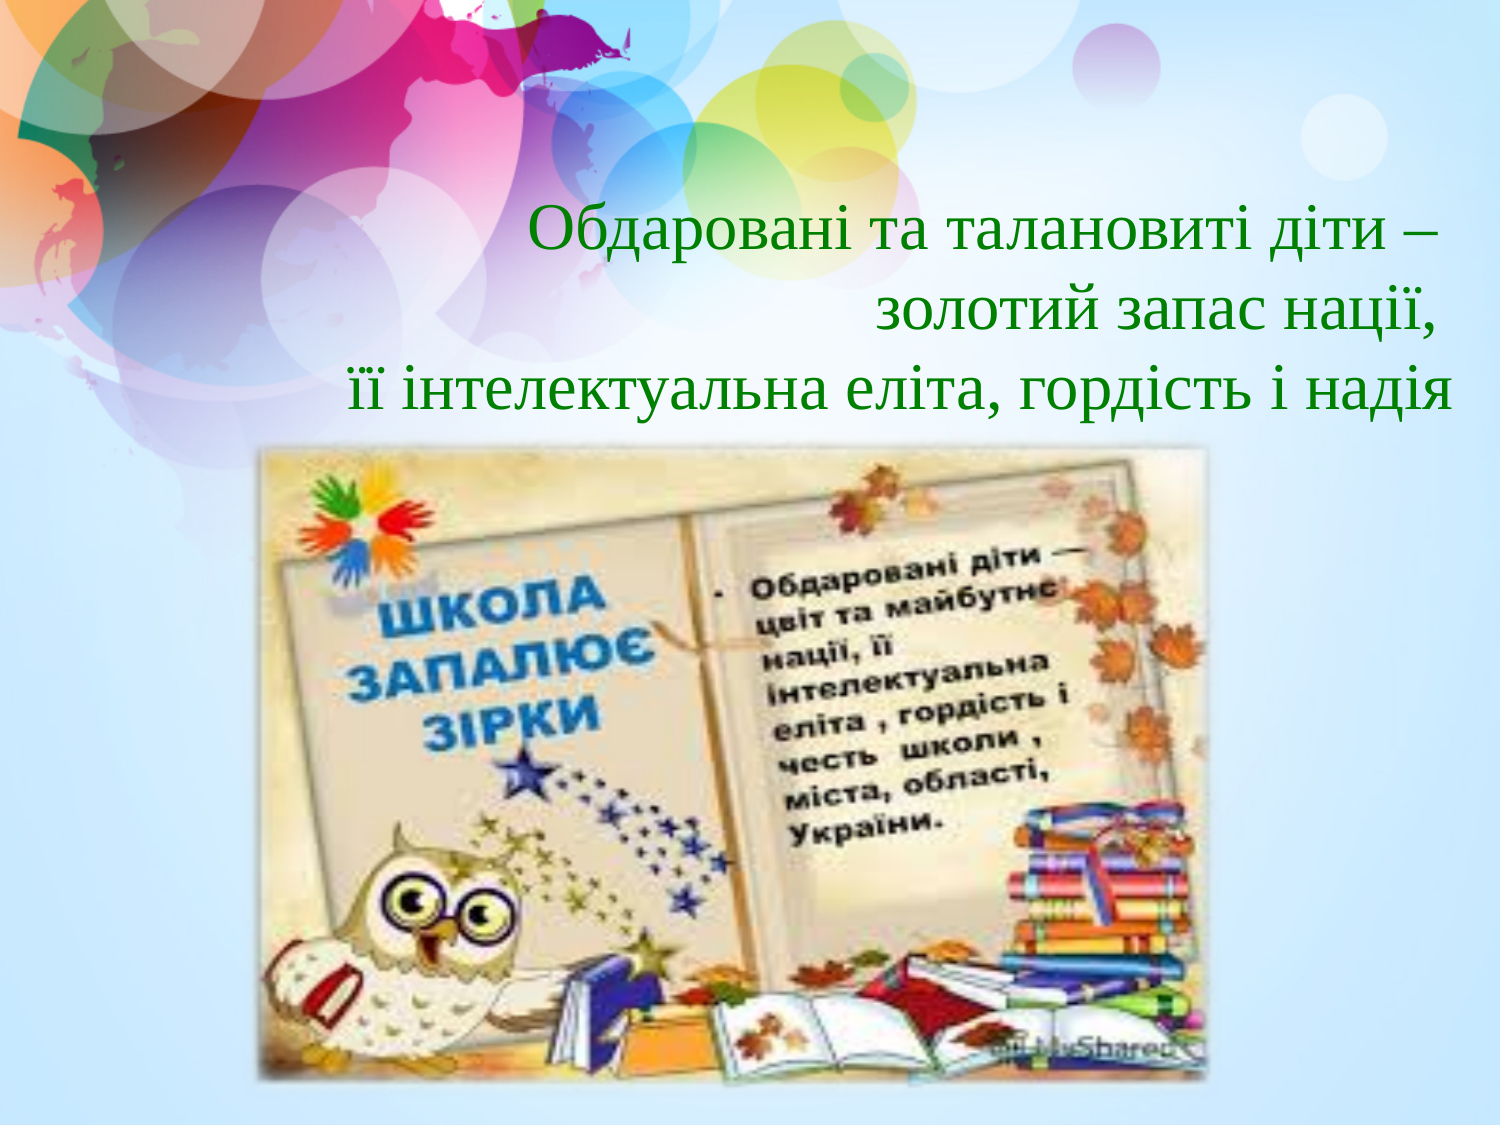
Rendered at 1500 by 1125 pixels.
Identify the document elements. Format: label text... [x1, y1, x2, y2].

picture [0, 0, 1500, 1125]
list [241, 432, 1223, 1098]
title Обдаровані та талановиті діти – золотий запас нації, її інтелектуальна еліта, гордість і надія [149, 196, 1471, 410]
